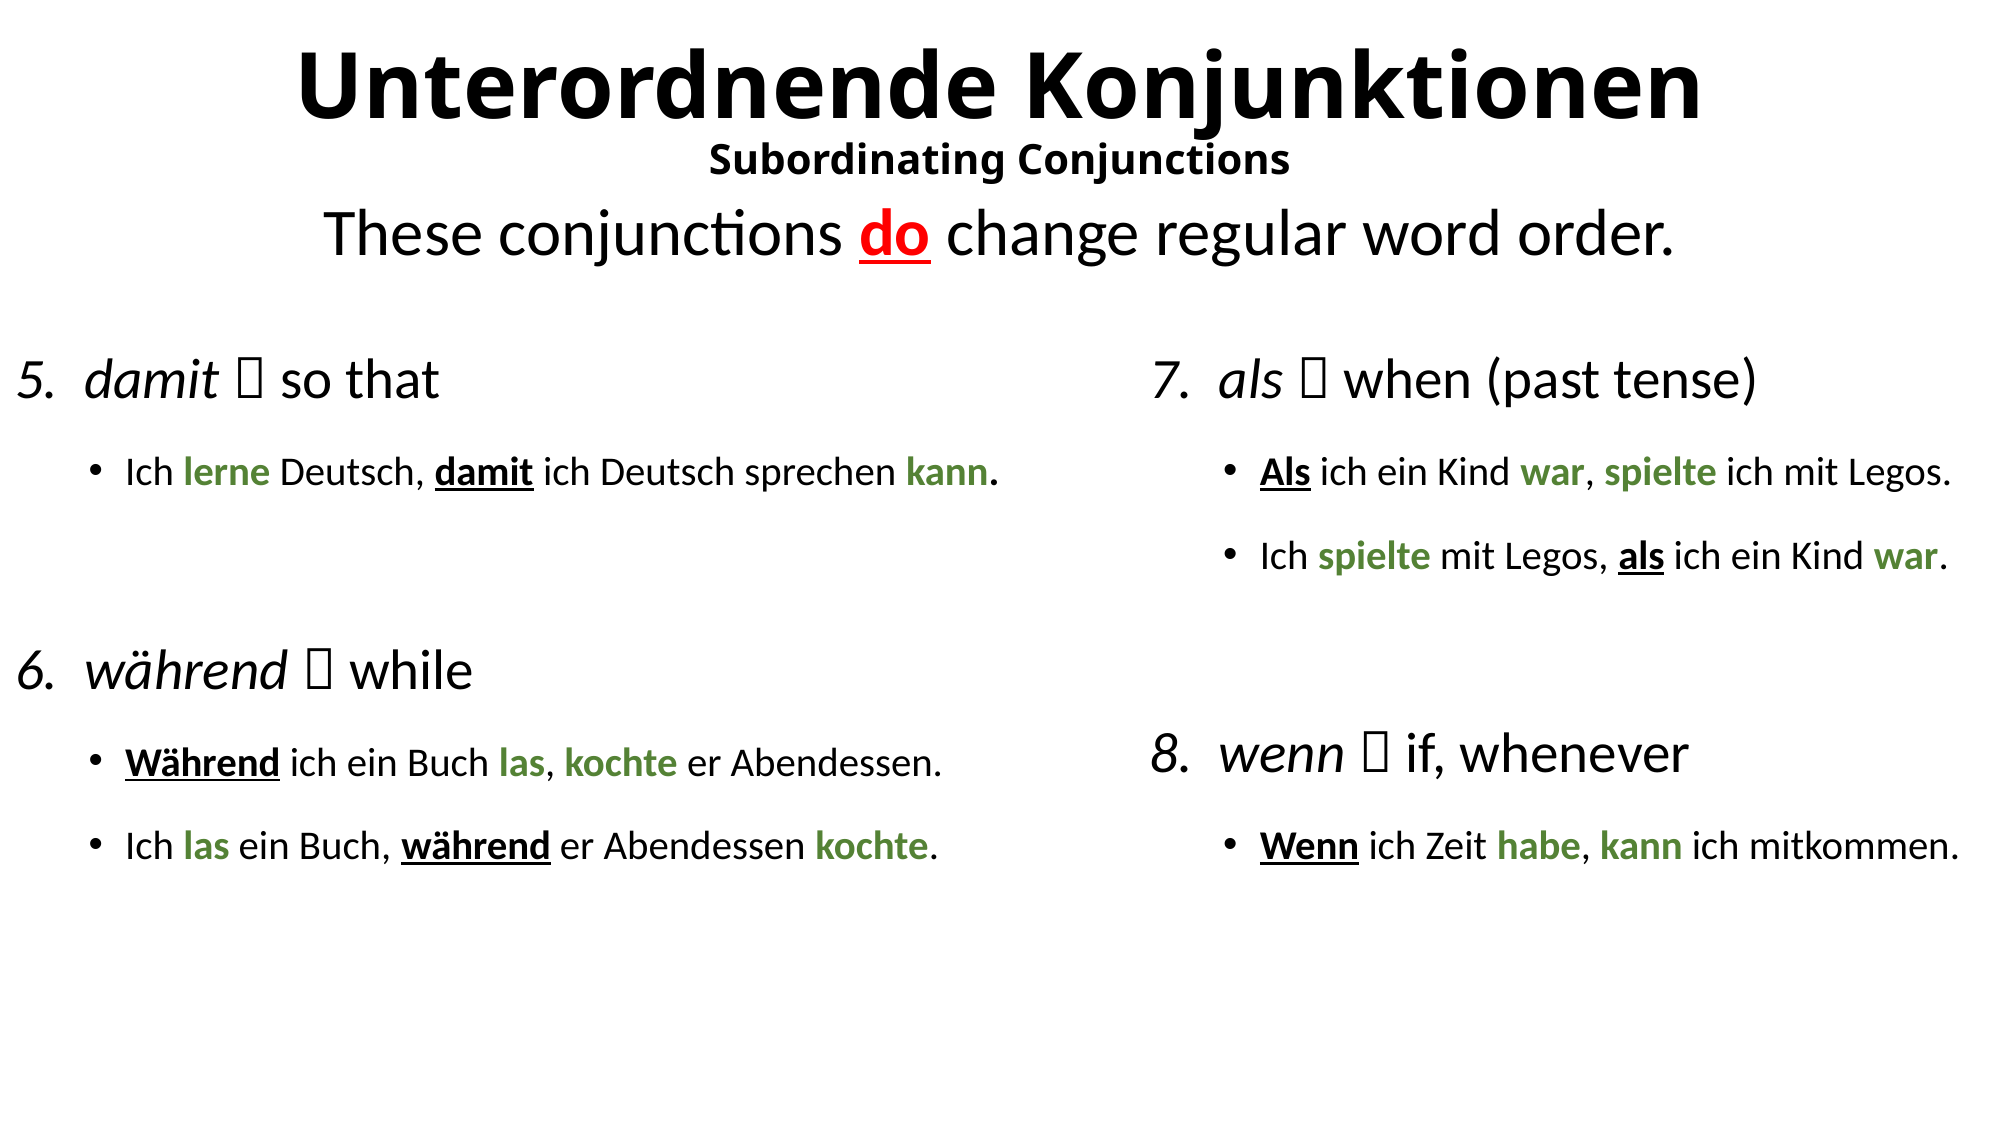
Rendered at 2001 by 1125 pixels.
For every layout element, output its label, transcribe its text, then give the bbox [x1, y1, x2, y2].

text_box These conjunctions do change regular word order. [308, 181, 1692, 276]
title Unterordnende Konjunktionen Subordinating Conjunctions [137, 3, 1863, 221]
list 5. damit  so that Ich lerne Deutsch, damit ich Deutsch sprechen kann. 6. während  while Während ich ein Buch las, kochte er Abendessen. Ich las ein Buch, während er Abendessen kochte. 7. als  when (past tense) Als ich ein Kind war, spielte ich mit Legos. Ich spielte mit Legos, als ich ein Kind war. 8. wenn  if, whenever Wenn ich Zeit habe, kann ich mitkommen. [0, 299, 2000, 878]
